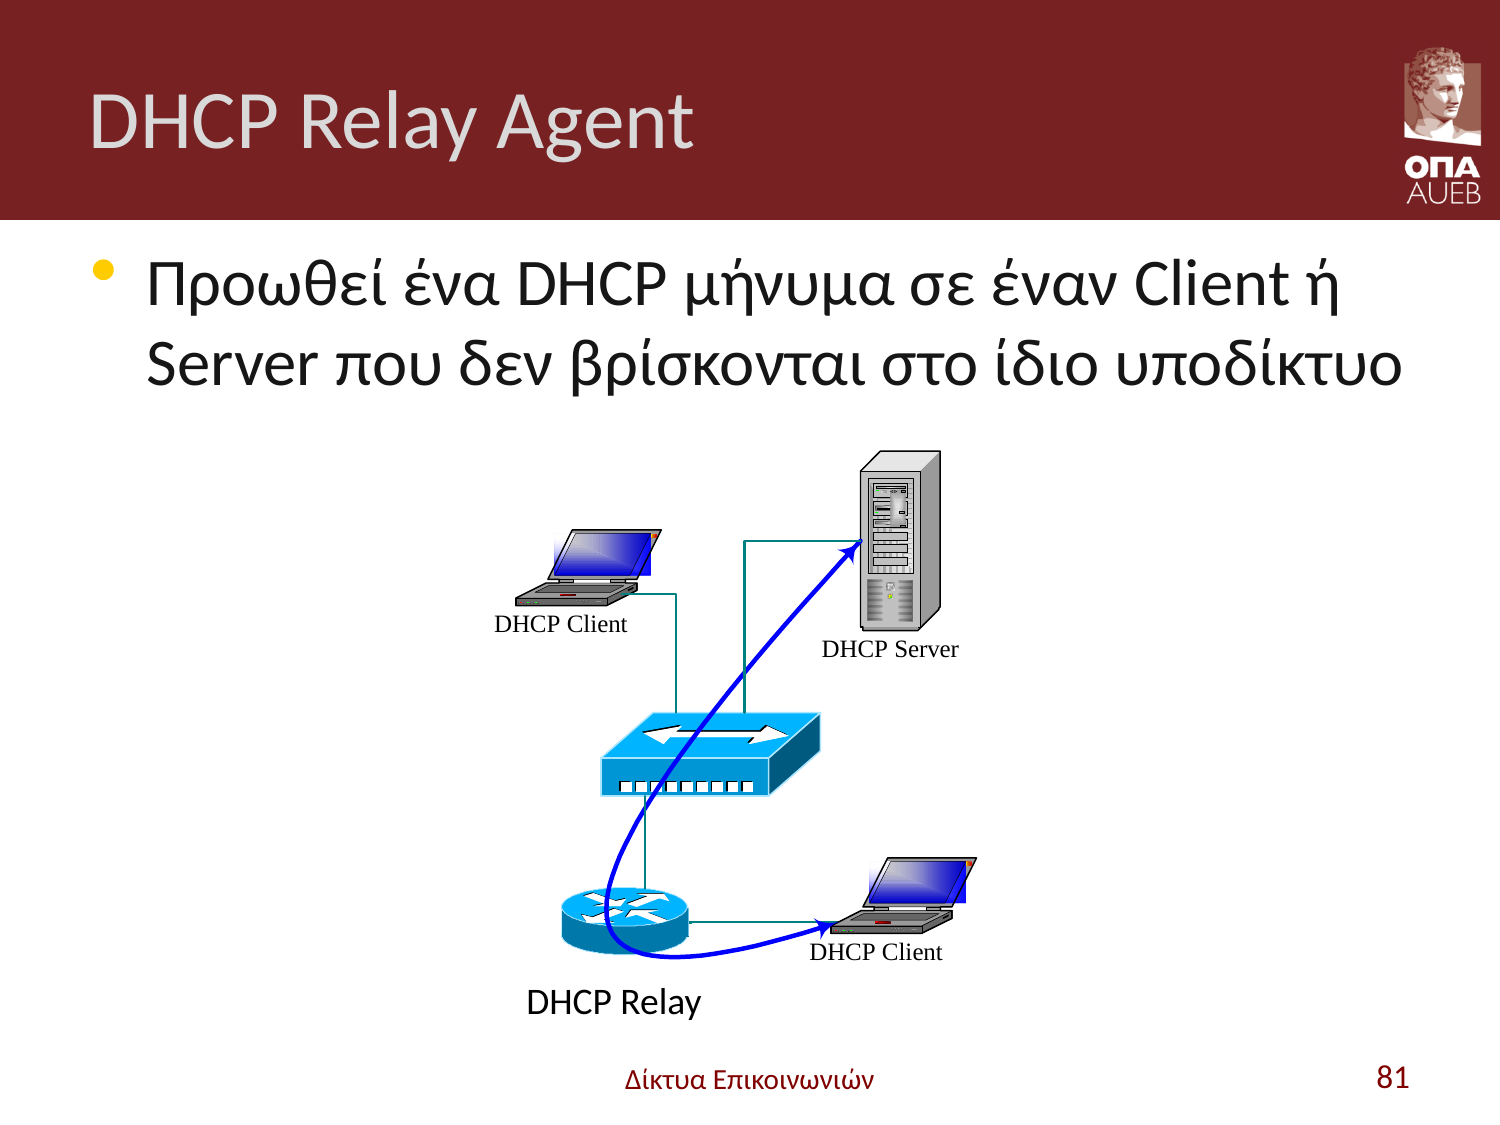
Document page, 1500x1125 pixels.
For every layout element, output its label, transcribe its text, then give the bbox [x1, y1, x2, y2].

slide_number 81 [1074, 1024, 1425, 1103]
title DHCP Relay Agent [73, 23, 1376, 209]
footer Δίκτυα Επικοινωνιών [512, 1024, 988, 1103]
picture [1394, 40, 1489, 212]
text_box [489, 444, 981, 1036]
list Προωθεί ένα DHCP μήνυμα σε έναν Client ή Server που δεν βρίσκονται στο ίδιο υποδίκτυο [75, 231, 1447, 1012]
